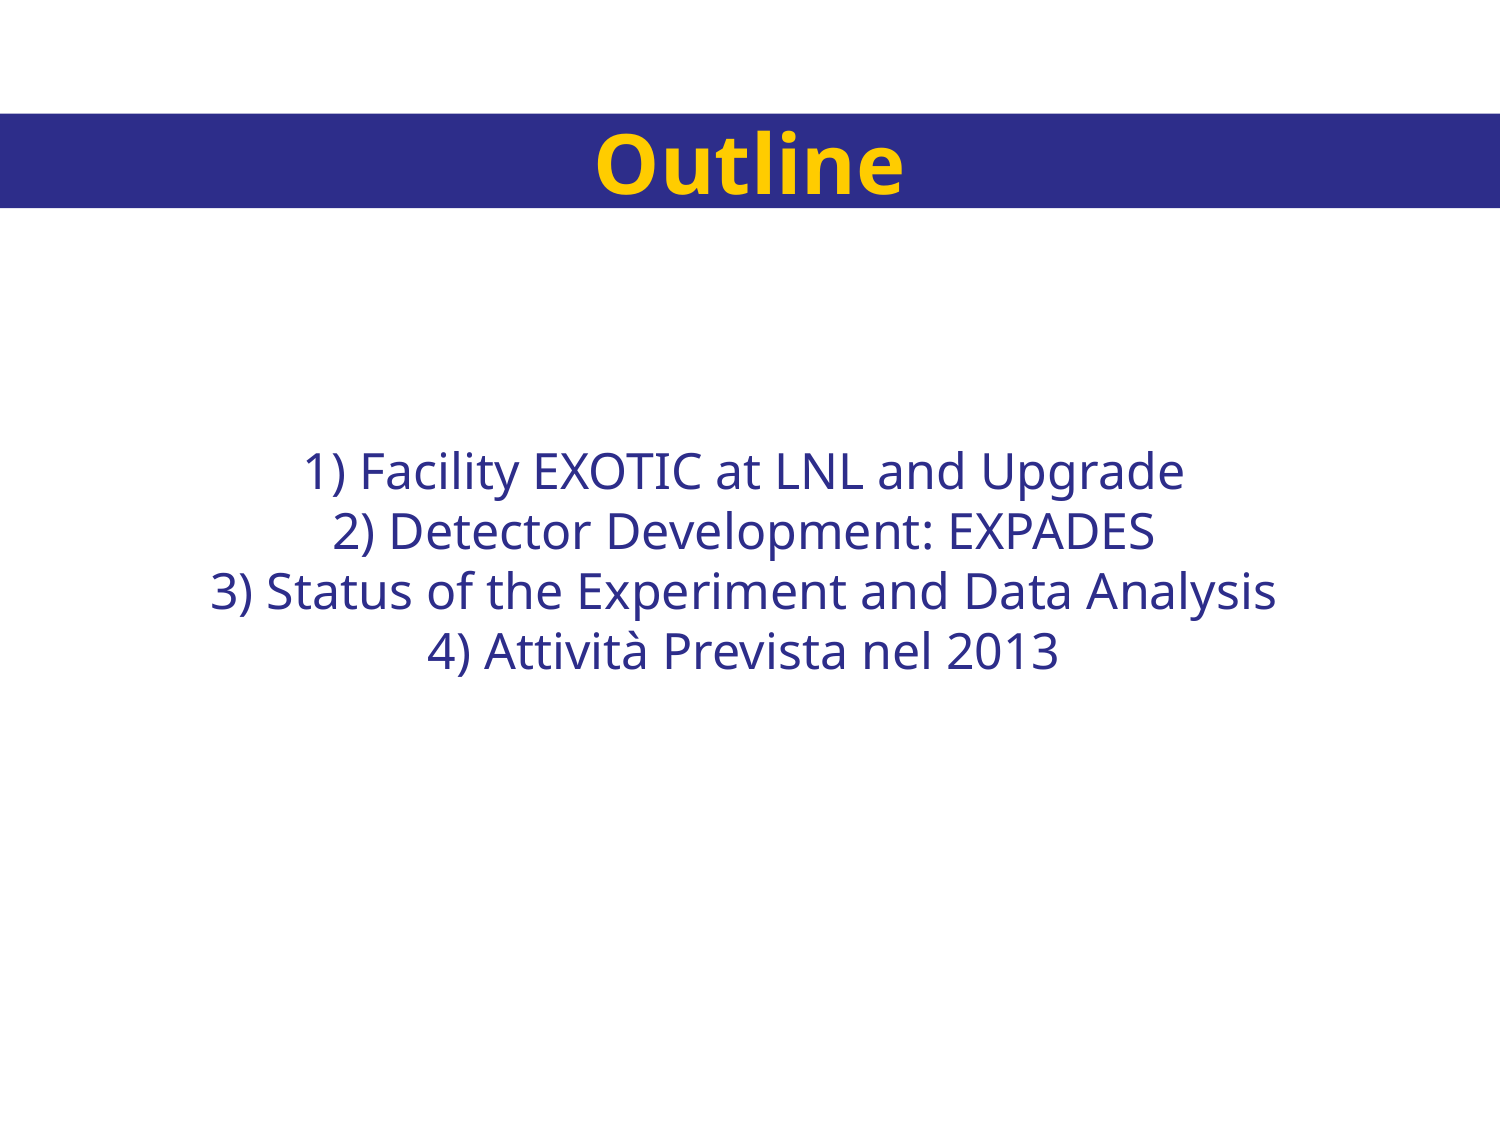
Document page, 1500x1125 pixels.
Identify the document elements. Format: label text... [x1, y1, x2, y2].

text_box Outline [0, 113, 1500, 209]
text_box 1) Facility EXOTIC at LNL and Upgrade 2) Detector Development: EXPADES 3) Status of the Experiment and Data Analysis 4) Attività Prevista nel 2013 [76, 432, 1412, 688]
